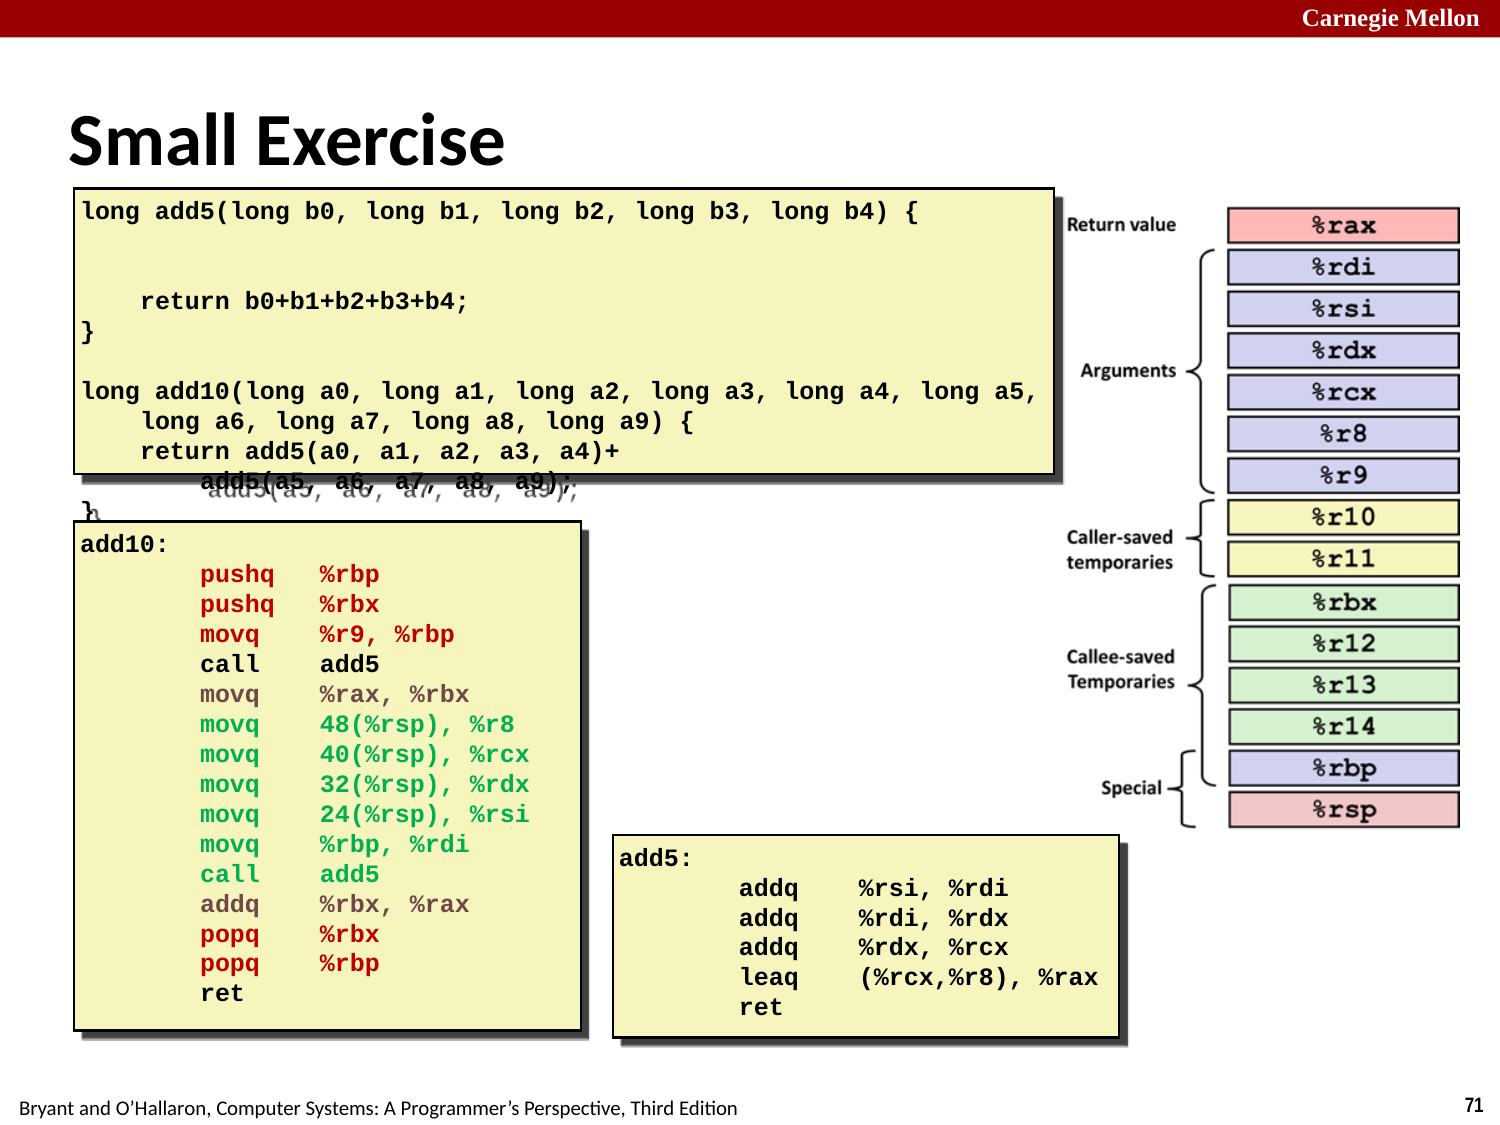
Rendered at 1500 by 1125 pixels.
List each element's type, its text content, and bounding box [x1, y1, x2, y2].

title Small Exercise [62, 41, 1438, 230]
text_box add10: pushq %rbp pushq %rbx movq %r9, %rbp call add5 movq %rax, %rbx movq 48(%rsp), %r8 movq 40(%rsp), %rcx movq 32(%rsp), %rdx movq 24(%rsp), %rsi movq %rbp, %rdi call add5 addq %rbx, %rax popq %rbx popq %rbp ret [73, 521, 581, 1031]
text_box long add5(long b0, long b1, long b2, long b3, long b4) { return b0+b1+b2+b3+b4; } long add10(long a0, long a1, long a2, long a3, long a4, long a5, long a6, long a7, long a8, long a9) { return add5(a0, a1, a2, a3, a4)+ add5(a5, a6, a7, a8, a9); } [73, 188, 1055, 475]
text_box add5: addq %rsi, %rdi addq %rdi, %rdx addq %rdx, %rcx leaq (%rcx,%r8), %rax ret [612, 834, 1120, 1038]
picture [1053, 200, 1460, 843]
